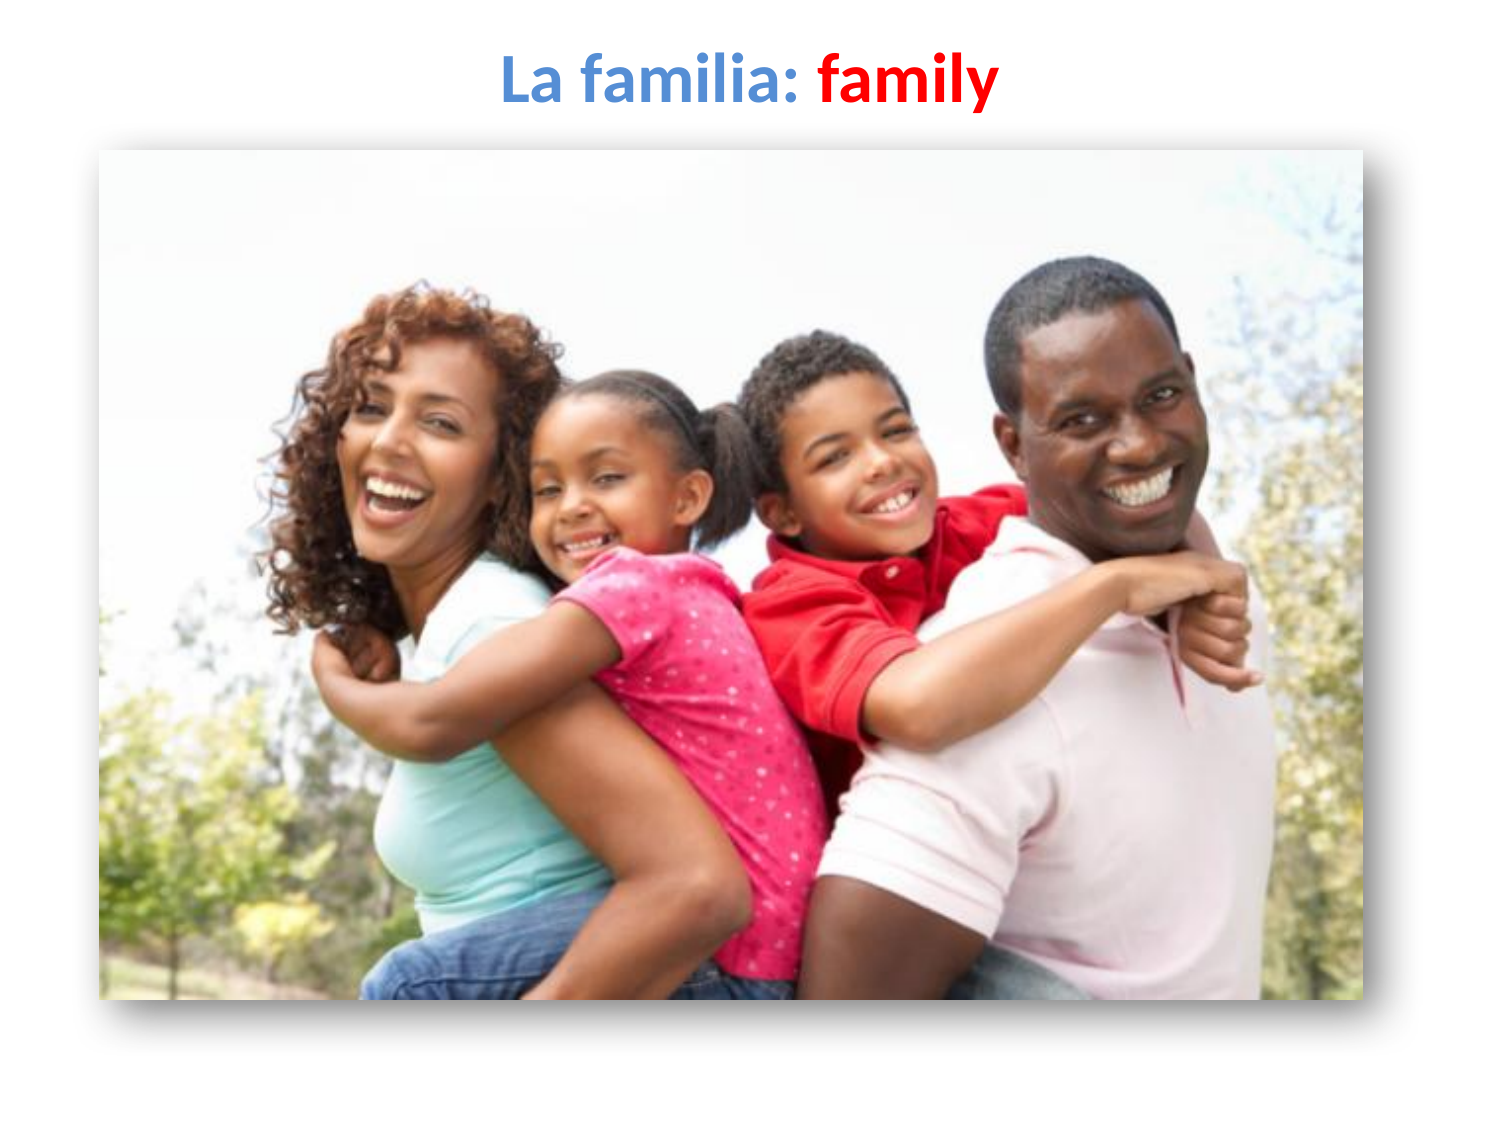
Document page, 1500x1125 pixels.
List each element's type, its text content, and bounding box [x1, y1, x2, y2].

picture [99, 150, 1363, 1000]
text_box La familia: family [275, 24, 1225, 125]
